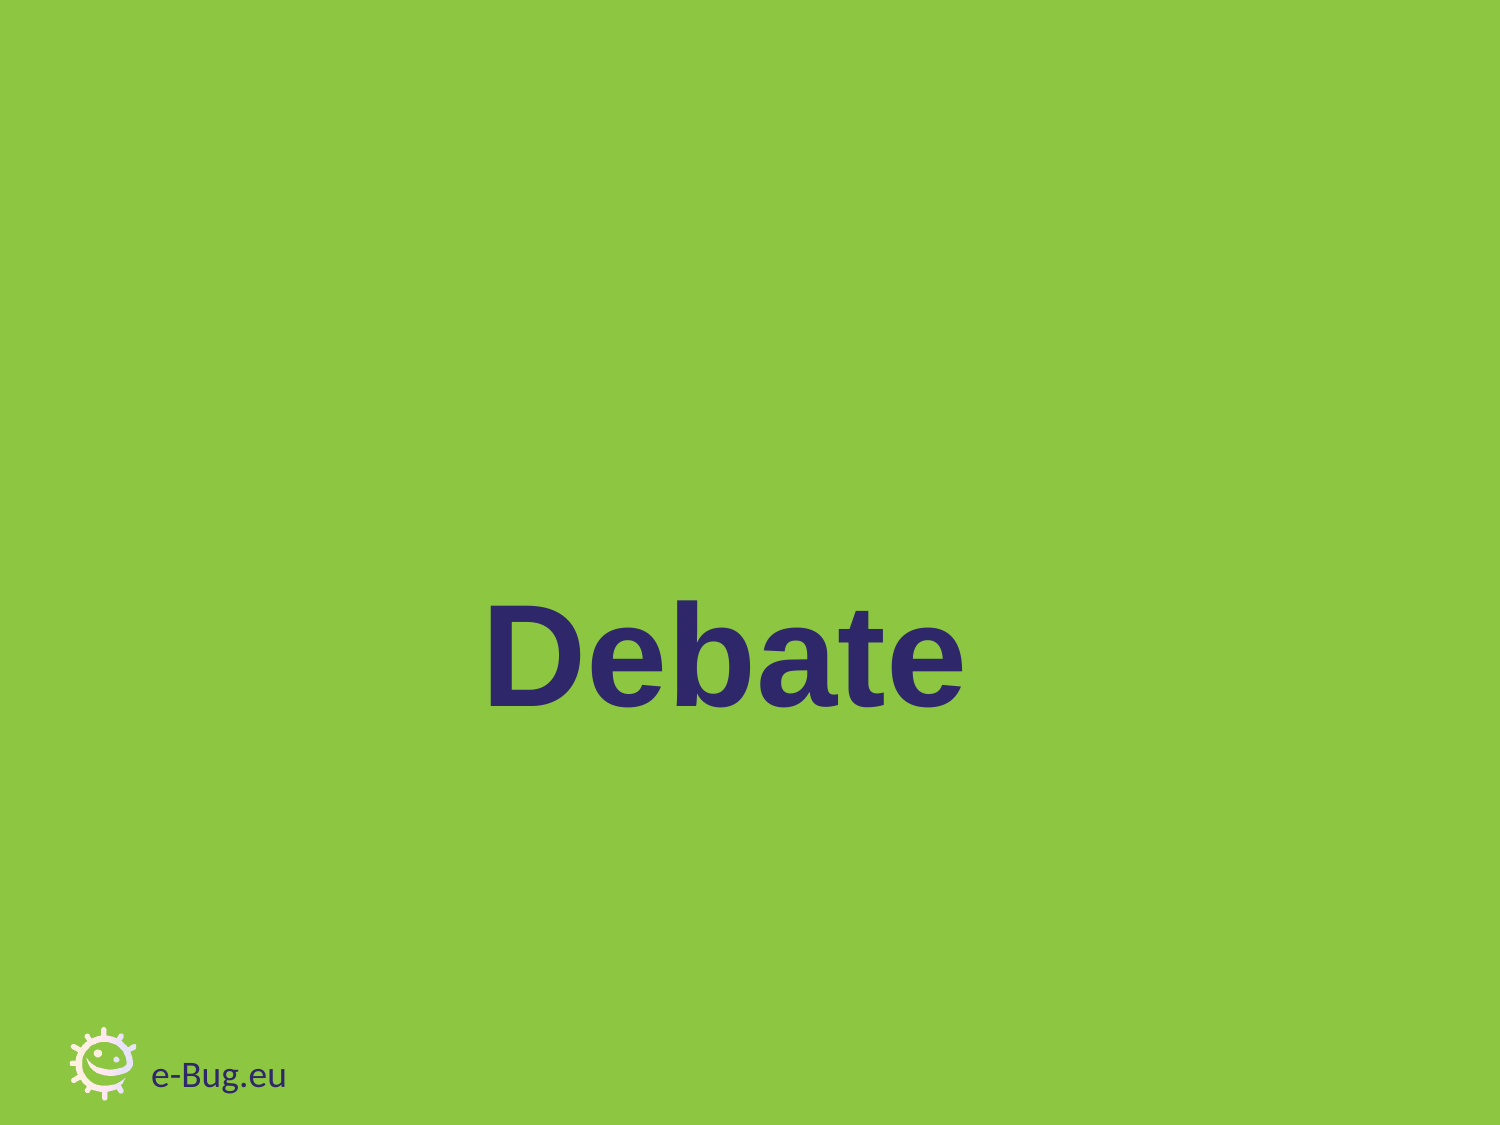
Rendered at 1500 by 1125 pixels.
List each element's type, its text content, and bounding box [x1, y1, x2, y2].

title Debate [77, 277, 1372, 746]
footer e-Bug.eu [136, 1042, 643, 1103]
